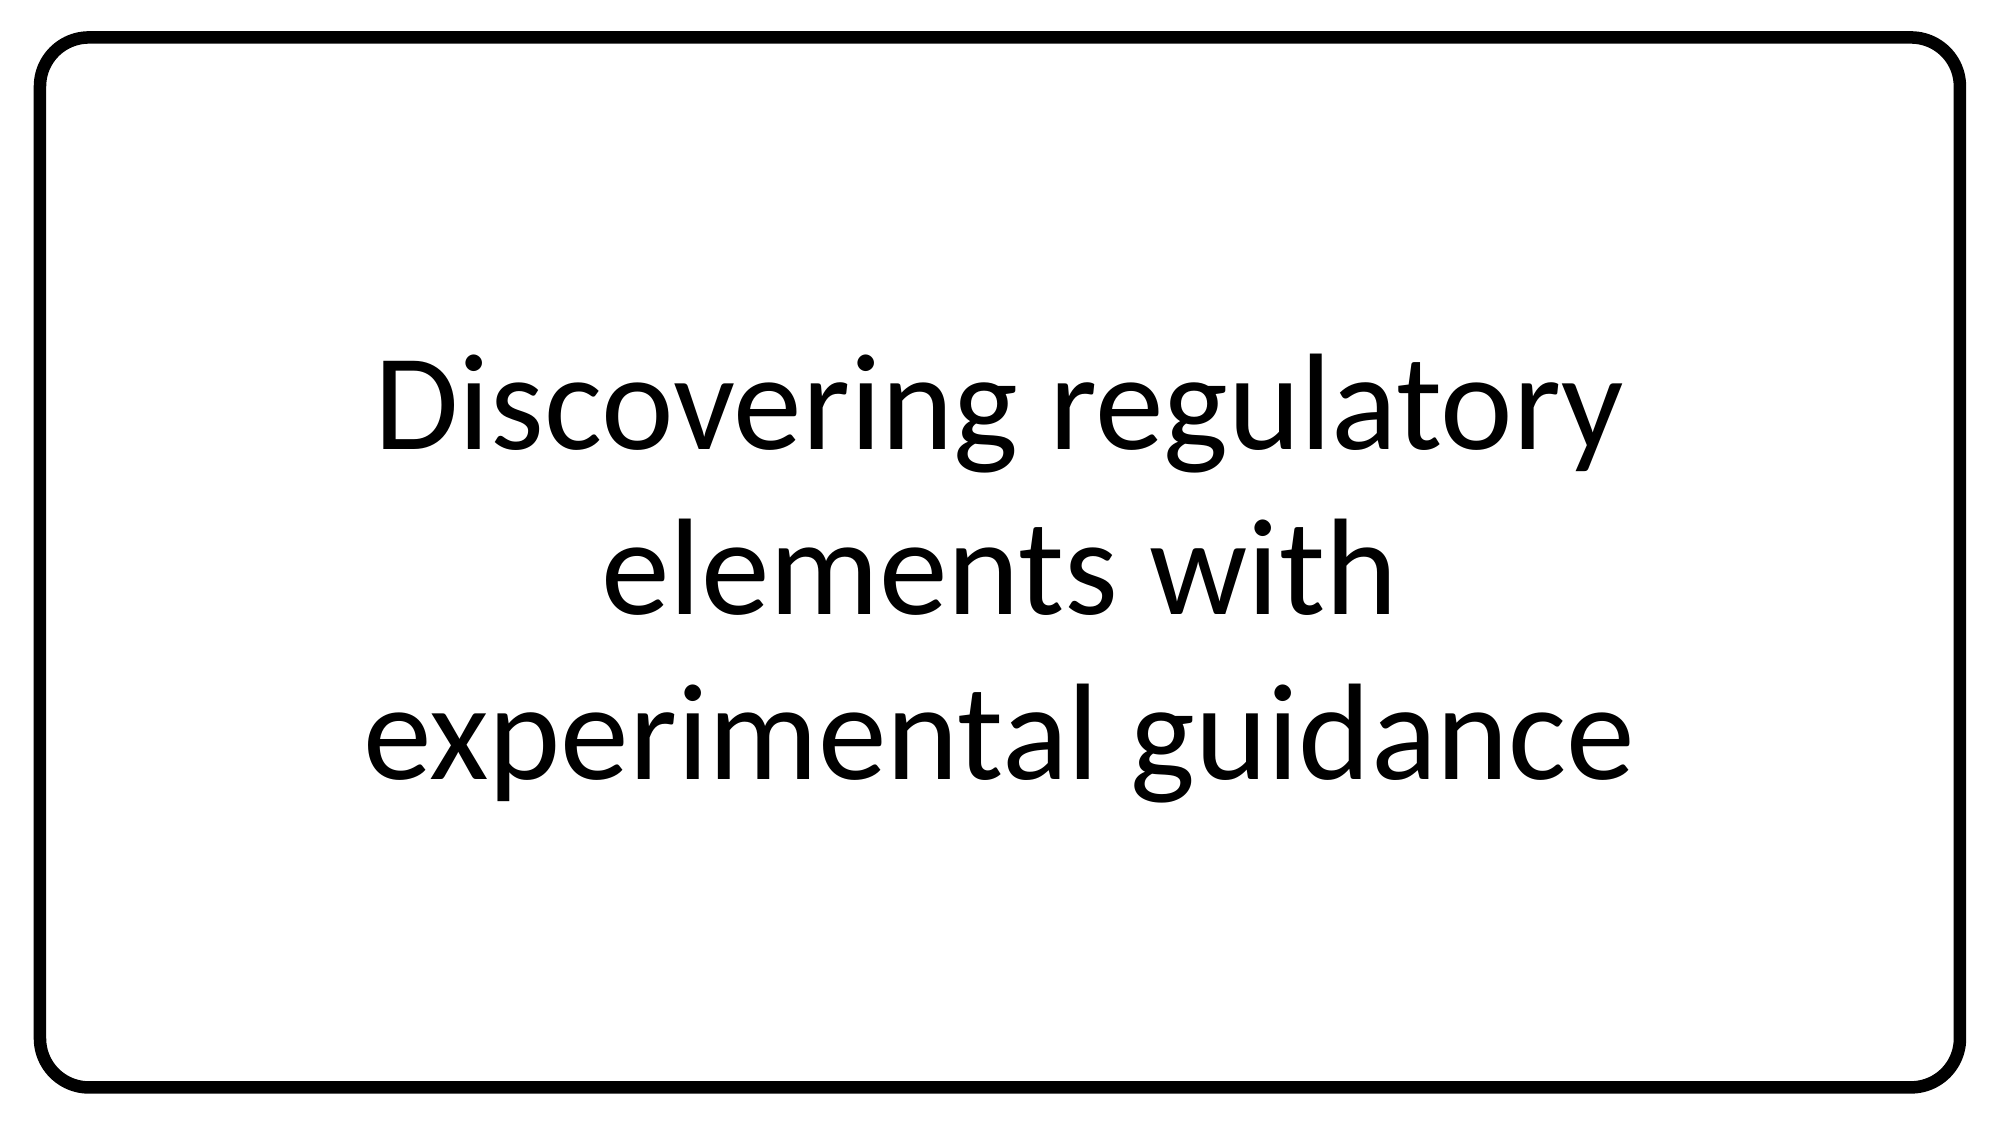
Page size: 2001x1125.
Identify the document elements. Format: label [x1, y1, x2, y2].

text_box [38, 36, 1962, 1089]
